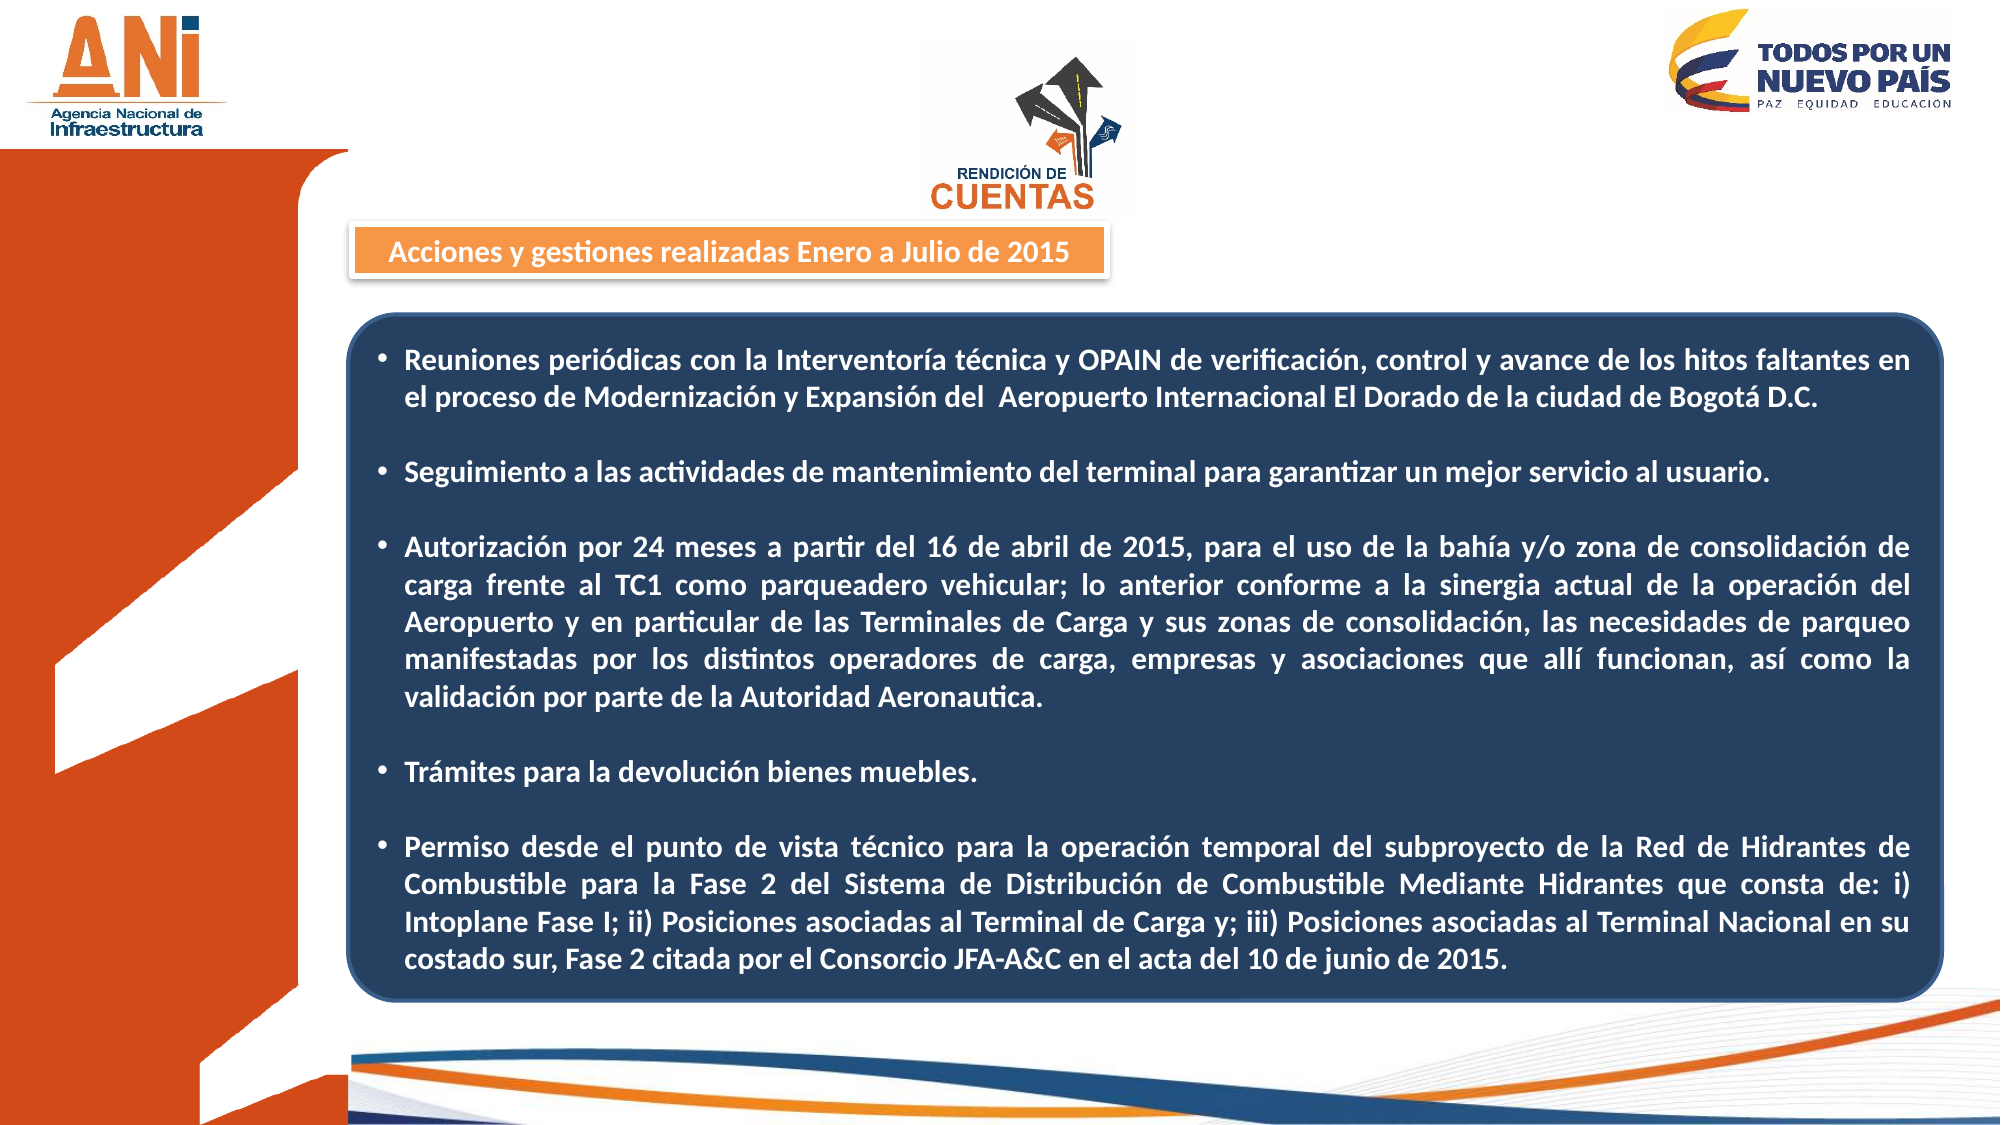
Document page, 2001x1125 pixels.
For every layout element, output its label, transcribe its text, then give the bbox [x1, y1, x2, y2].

text_box Acciones y gestiones realizadas Enero a Julio de 2015 [357, 224, 1108, 277]
text_box Reuniones periódicas con la Interventoría técnica y OPAIN de verificación, control y avance de los hitos faltantes en el proceso de Modernización y Expansión del Aeropuerto Internacional El Dorado de la ciudad de Bogotá D.C. Seguimiento a las actividades de mantenimiento del terminal para garantizar un mejor servicio al usuario. Autorización por 24 meses a partir del 16 de abril de 2015, para el uso de la bahía y/o zona de consolidación de carga frente al TC1 como parqueadero vehicular; lo anterior conforme a la sinergia actual de la operación del Aeropuerto y en particular de las Terminales de Carga y sus zonas de consolidación, las necesidades de parqueo manifestadas por los distintos operadores de carga, empresas y asociaciones que allí funcionan, así como la validación por parte de la Autoridad Aeronautica. Trámites para la devolución bienes muebles. Permiso desde el punto de vista técnico para la operación temporal del subproyecto de la Red de Hidrantes de Combustible para la Fase 2 del Sistema de Distribución de Combustible Mediante Hidrantes que consta de: i) Intoplane Fase I; ii) Posiciones asociadas al Terminal de Carga y; iii) Posiciones asociadas al Terminal Nacional en su costado sur, Fase 2 citada por el Consorcio JFA-A&C en el acta del 10 de junio de 2015. [357, 314, 1942, 1001]
picture [1666, 7, 1954, 114]
picture [0, 148, 2000, 1125]
picture [25, 15, 231, 137]
picture [916, 42, 1137, 220]
